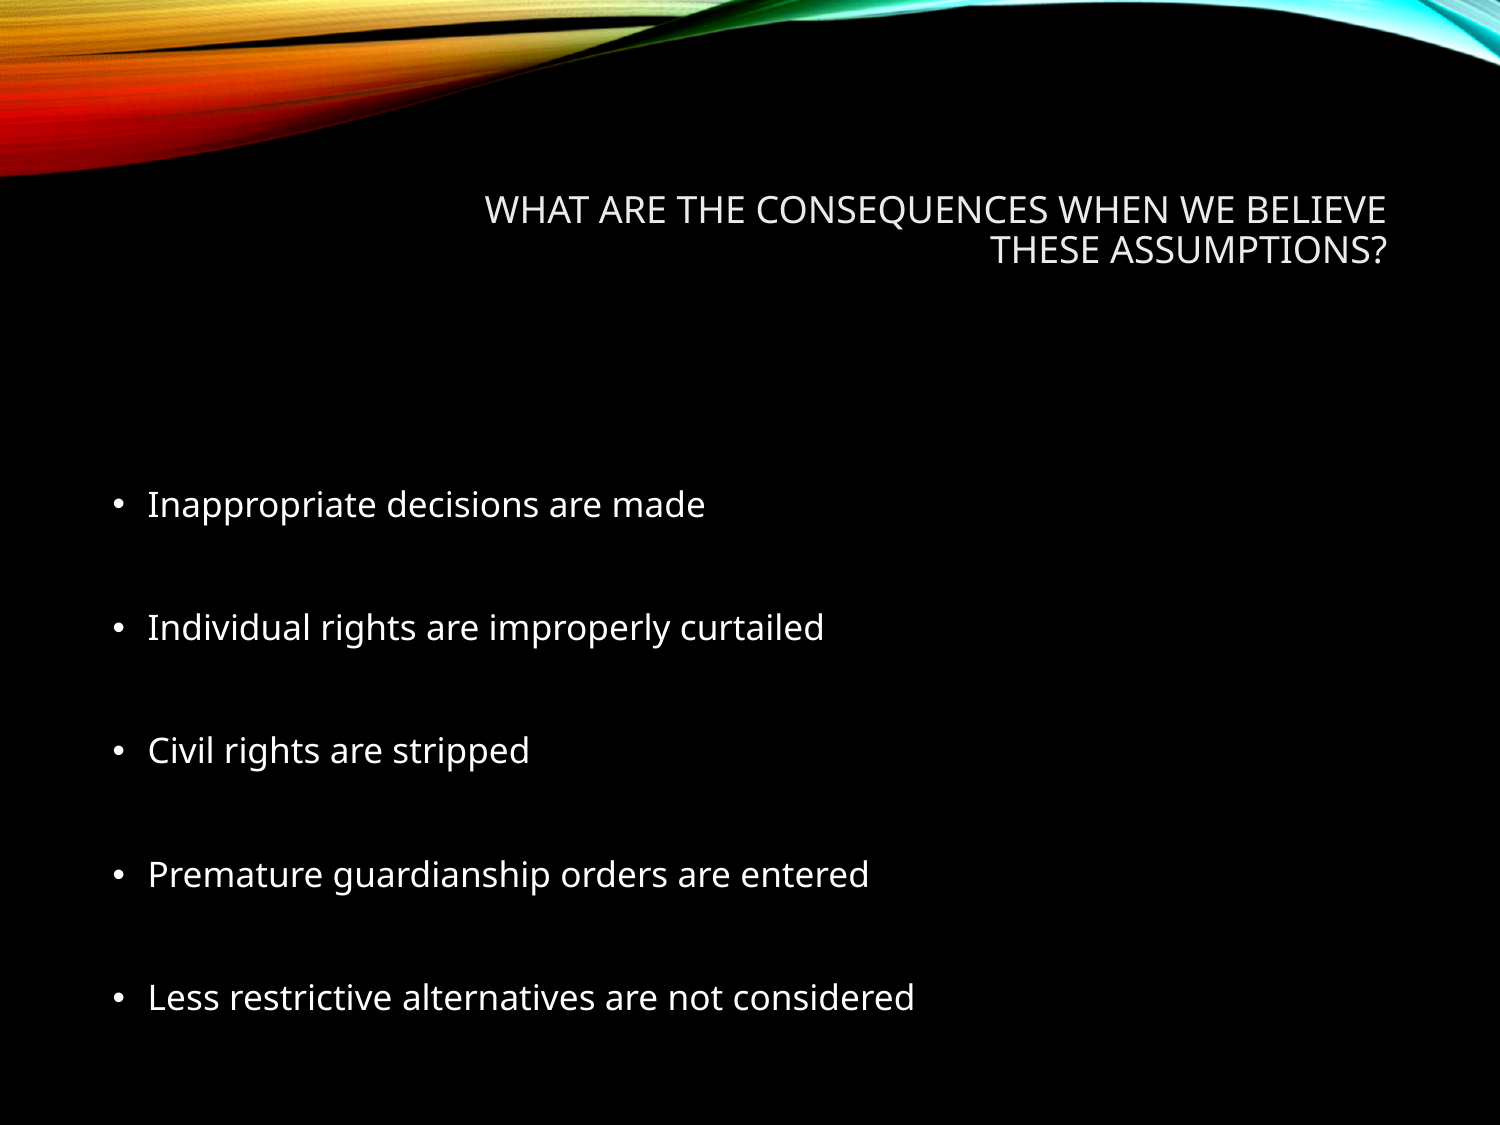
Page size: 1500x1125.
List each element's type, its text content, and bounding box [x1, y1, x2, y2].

title What Are the Consequences When We Believe these Assumptions? [356, 125, 1403, 338]
list Inappropriate decisions are made​ Individual rights are improperly curtailed​ Civil rights are stripped​ Premature guardianship orders are entered​ Less restrictive alternatives are not considered​ [97, 360, 1403, 1028]
picture [0, 0, 1500, 178]
